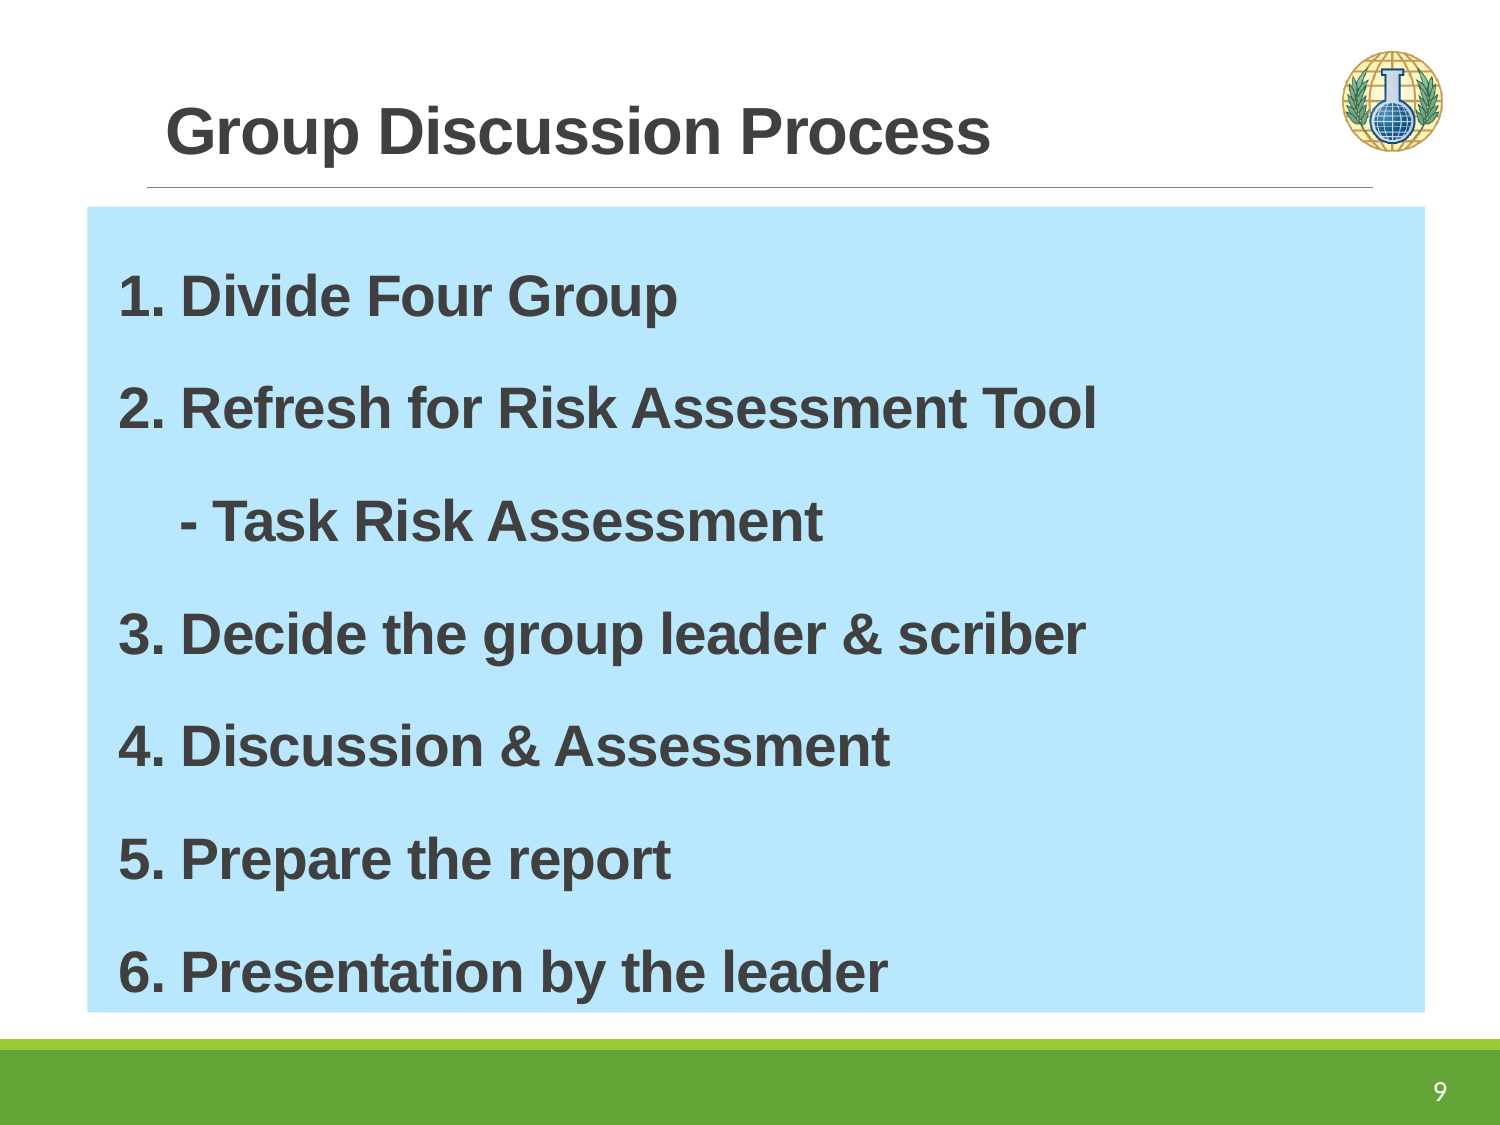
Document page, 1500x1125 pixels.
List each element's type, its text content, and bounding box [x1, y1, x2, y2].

slide_number 9 [1218, 1059, 1463, 1120]
text_box 1. Divide Four Group 2. Refresh for Risk Assessment Tool - Task Risk Assessment 3. Decide the group leader & scriber 4. Discussion & Assessment 5. Prepare the report 6. Presentation by the leader [87, 206, 1425, 1013]
title Group Discussion Process [150, 102, 1219, 176]
picture [1337, 47, 1447, 156]
